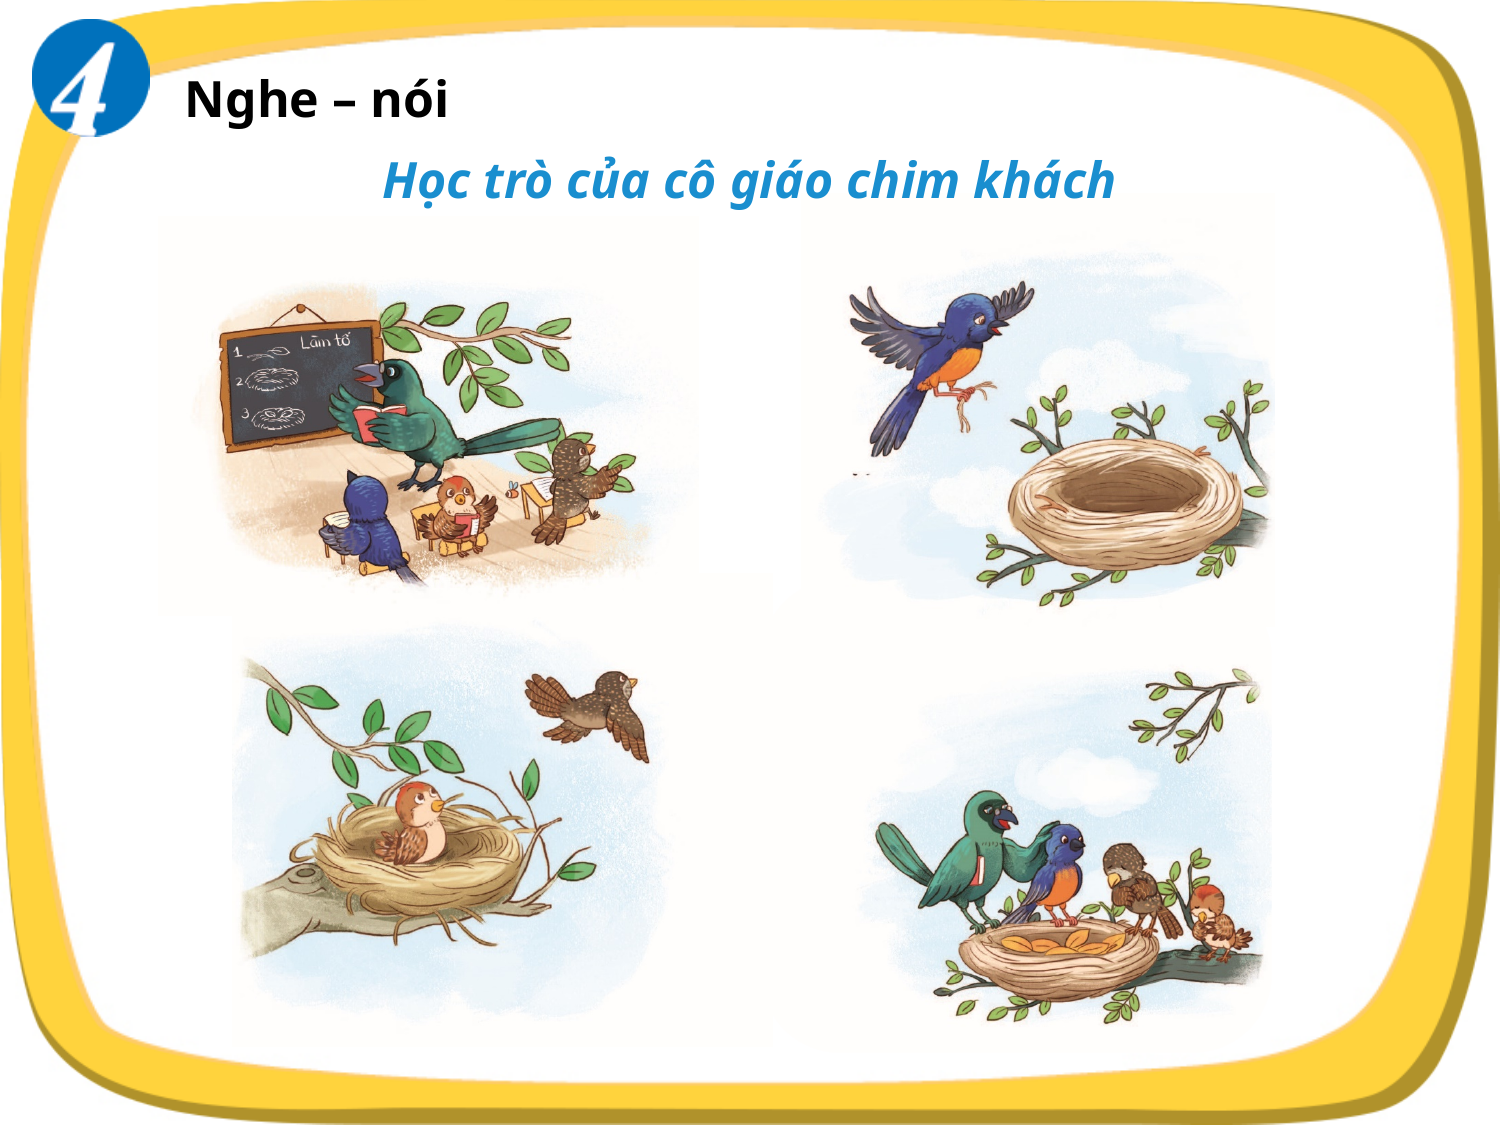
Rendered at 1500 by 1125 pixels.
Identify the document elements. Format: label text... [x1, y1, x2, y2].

picture [0, 0, 1500, 1125]
text_box Học trò của cô giáo chim khách [367, 140, 1133, 216]
text_box Nghe – nói [170, 60, 465, 135]
